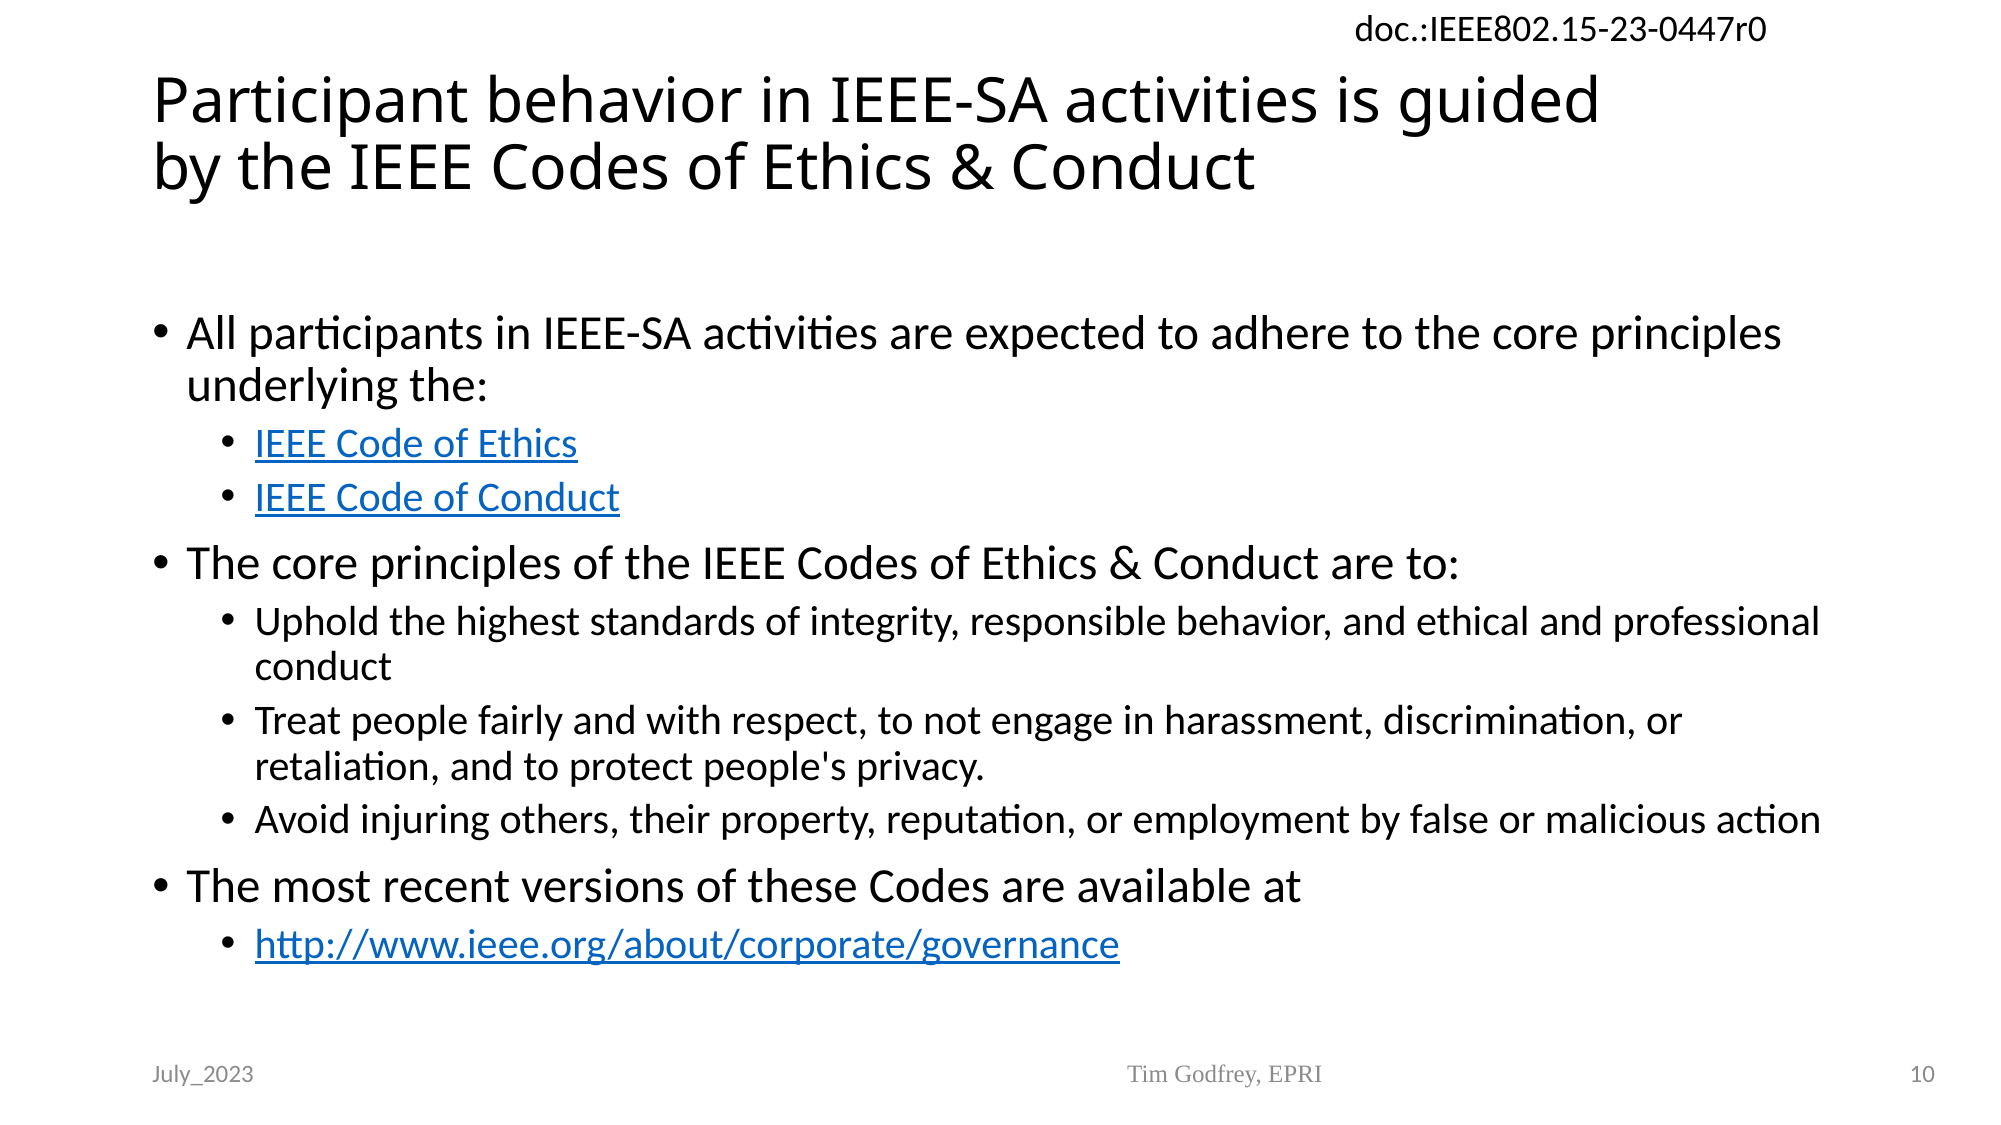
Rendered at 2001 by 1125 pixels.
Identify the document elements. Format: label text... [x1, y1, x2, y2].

list All participants in IEEE-SA activities are expected to adhere to the core principles underlying the: IEEE Code of Ethics IEEE Code of Conduct The core principles of the IEEE Codes of Ethics & Conduct are to: Uphold the highest standards of integrity, responsible behavior, and ethical and professional conduct Treat people fairly and with respect, to not engage in harassment, discrimination, or retaliation, and to protect people's privacy. Avoid injuring others, their property, reputation, or employment by false or malicious action The most recent versions of these Codes are available at http://www.ieee.org/about/corporate/governance [137, 299, 1863, 1014]
footer Tim Godfrey, EPRI [662, 1042, 1338, 1103]
title Participant behavior in IEEE-SA activities is guided by the IEEE Codes of Ethics & Conduct [137, 59, 1863, 213]
slide_number July_2023 [137, 1042, 588, 1103]
slide_number 10 [1462, 1042, 1950, 1103]
